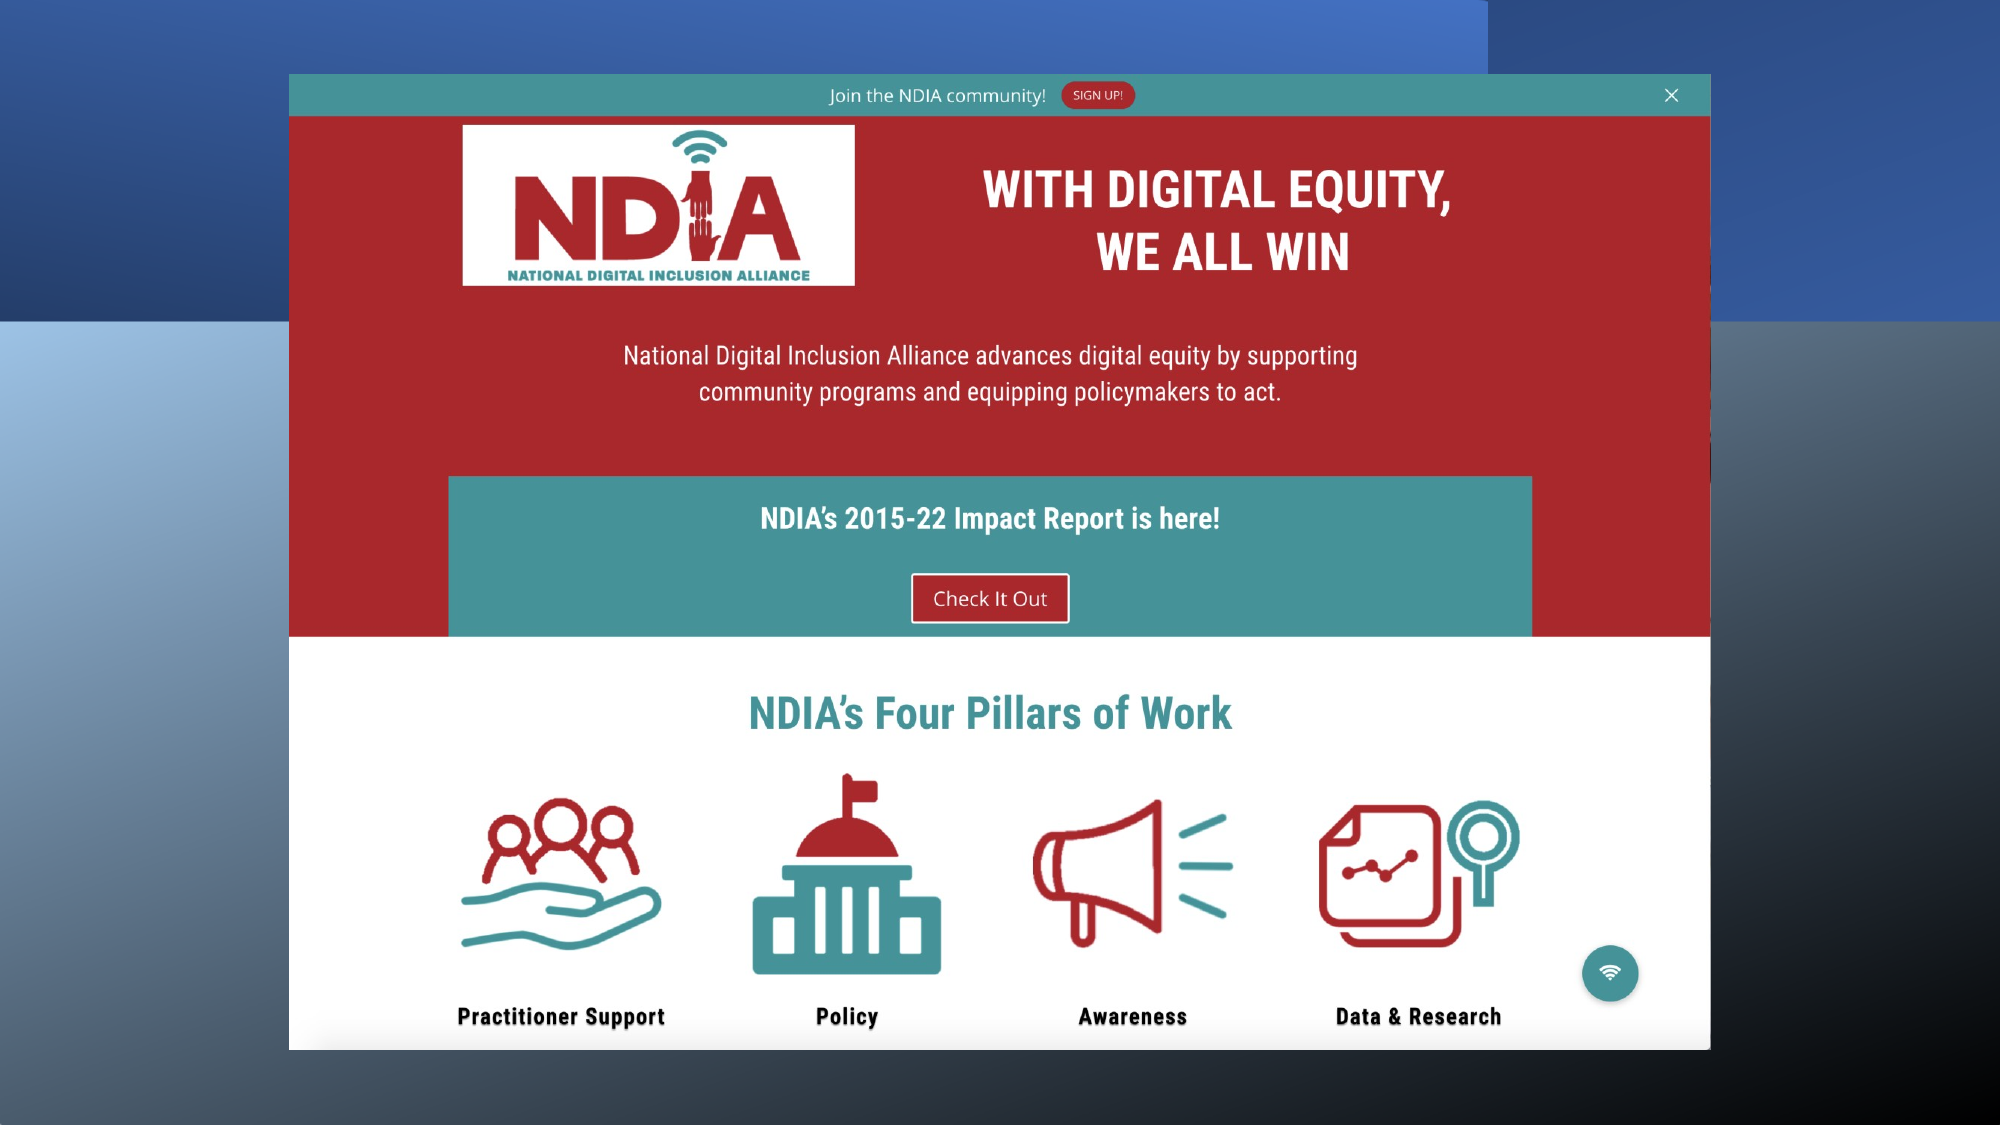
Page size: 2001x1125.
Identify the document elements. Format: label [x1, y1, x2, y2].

text_box [0, 0, 2000, 1125]
